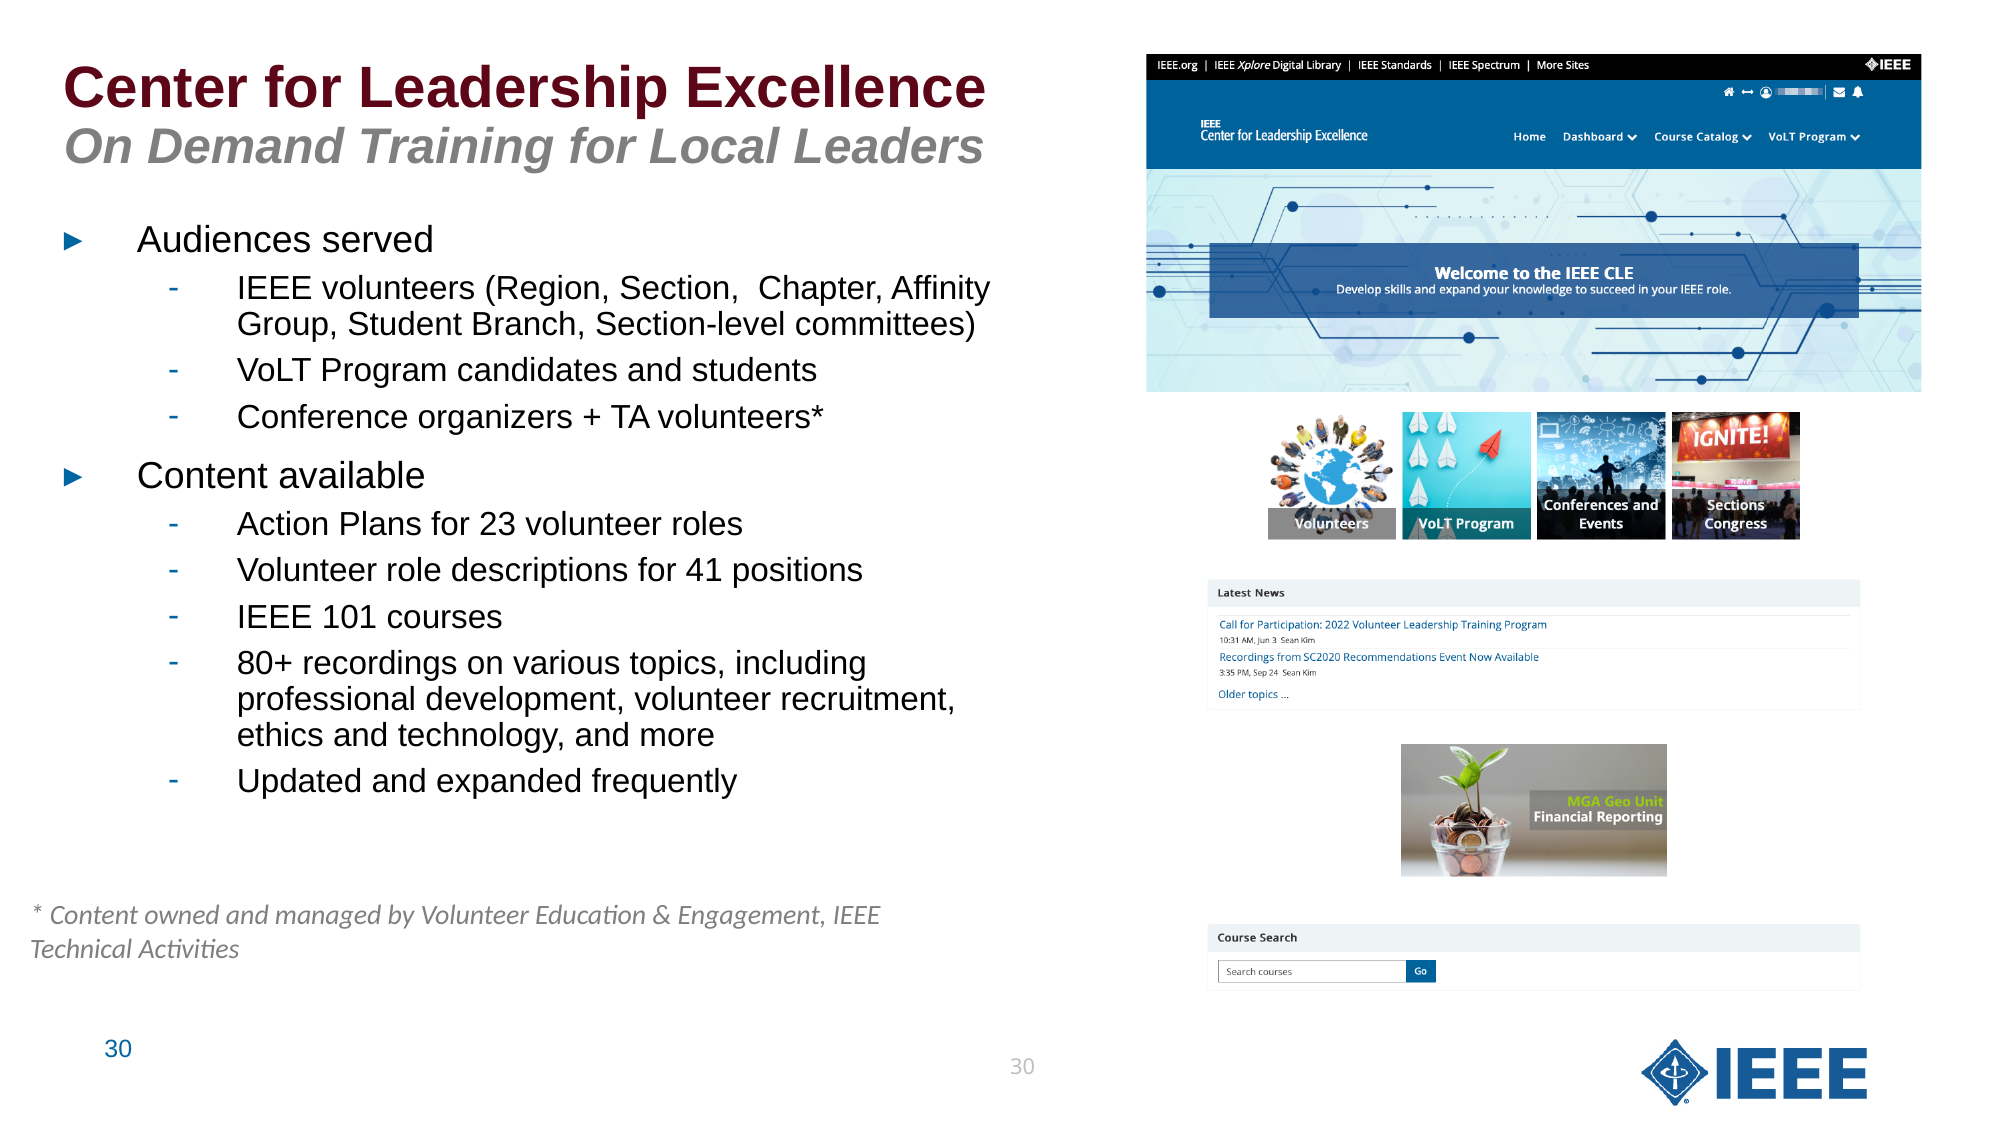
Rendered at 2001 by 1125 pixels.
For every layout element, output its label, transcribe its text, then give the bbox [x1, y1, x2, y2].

title Center for Leadership Excellence On Demand Training for Local Leaders [43, 93, 1146, 184]
text_box 30 [969, 1037, 1076, 1098]
slide_number 30 [84, 1017, 191, 1078]
list Audiences served IEEE volunteers (Region, Section, Chapter, Affinity Group, Student Branch, Section-level committees) VoLT Program candidates and students Conference organizers + TA volunteers* Content available Action Plans for 23 volunteer roles Volunteer role descriptions for 41 positions IEEE 101 courses 80+ recordings on various topics, including professional development, volunteer recruitment, ethics and technology, and more Updated and expanded frequently [16, 210, 1034, 870]
text_box * Content owned and managed by Volunteer Education & Engagement, IEEE Technical Activities [9, 887, 907, 941]
picture [1641, 1039, 1867, 1106]
picture [1146, 54, 1922, 1015]
